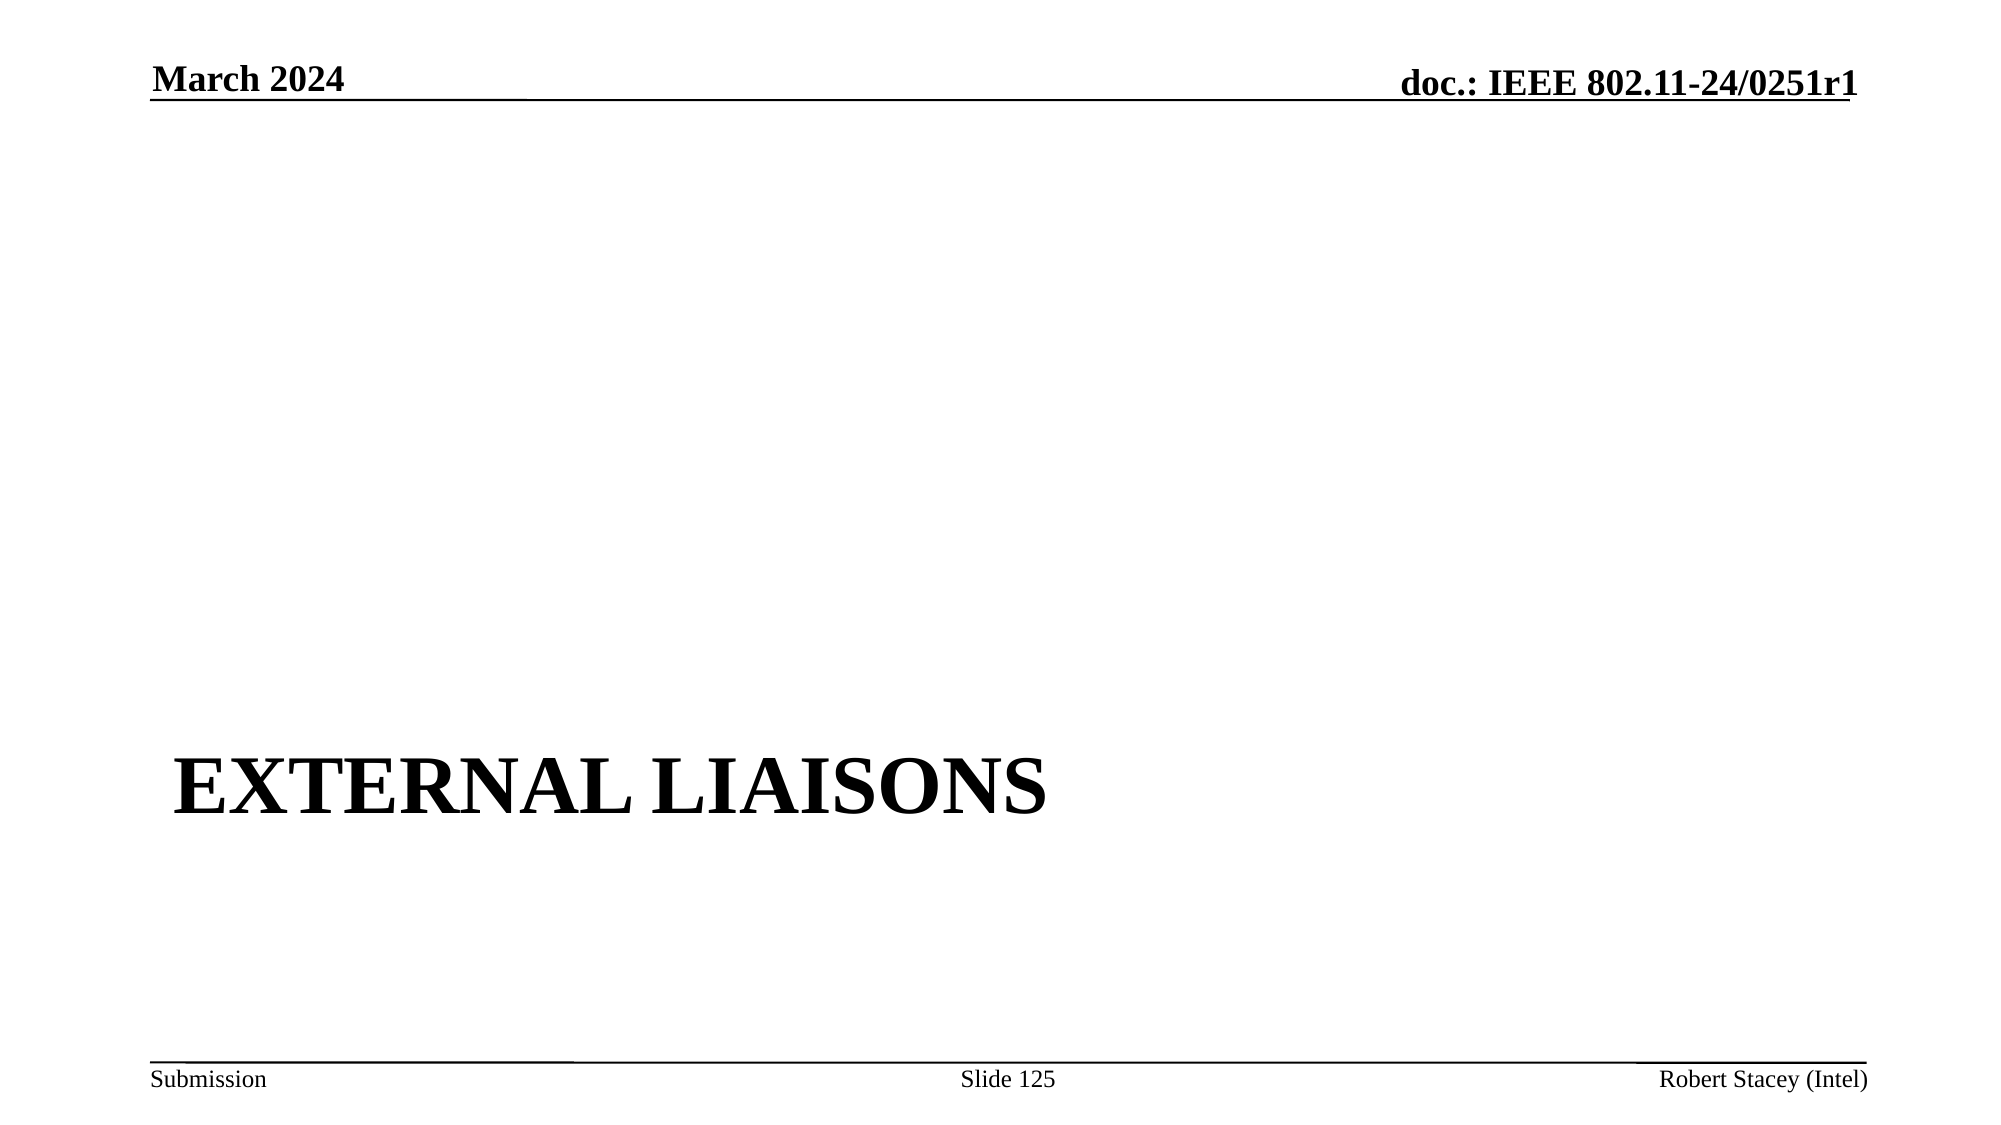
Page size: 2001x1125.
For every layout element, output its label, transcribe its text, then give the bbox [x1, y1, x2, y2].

footer Robert Stacey (Intel) [1171, 1061, 1869, 1093]
title External Liaisons [157, 722, 1859, 947]
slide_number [152, 54, 563, 100]
slide_number Slide 125 [950, 1061, 1067, 1123]
